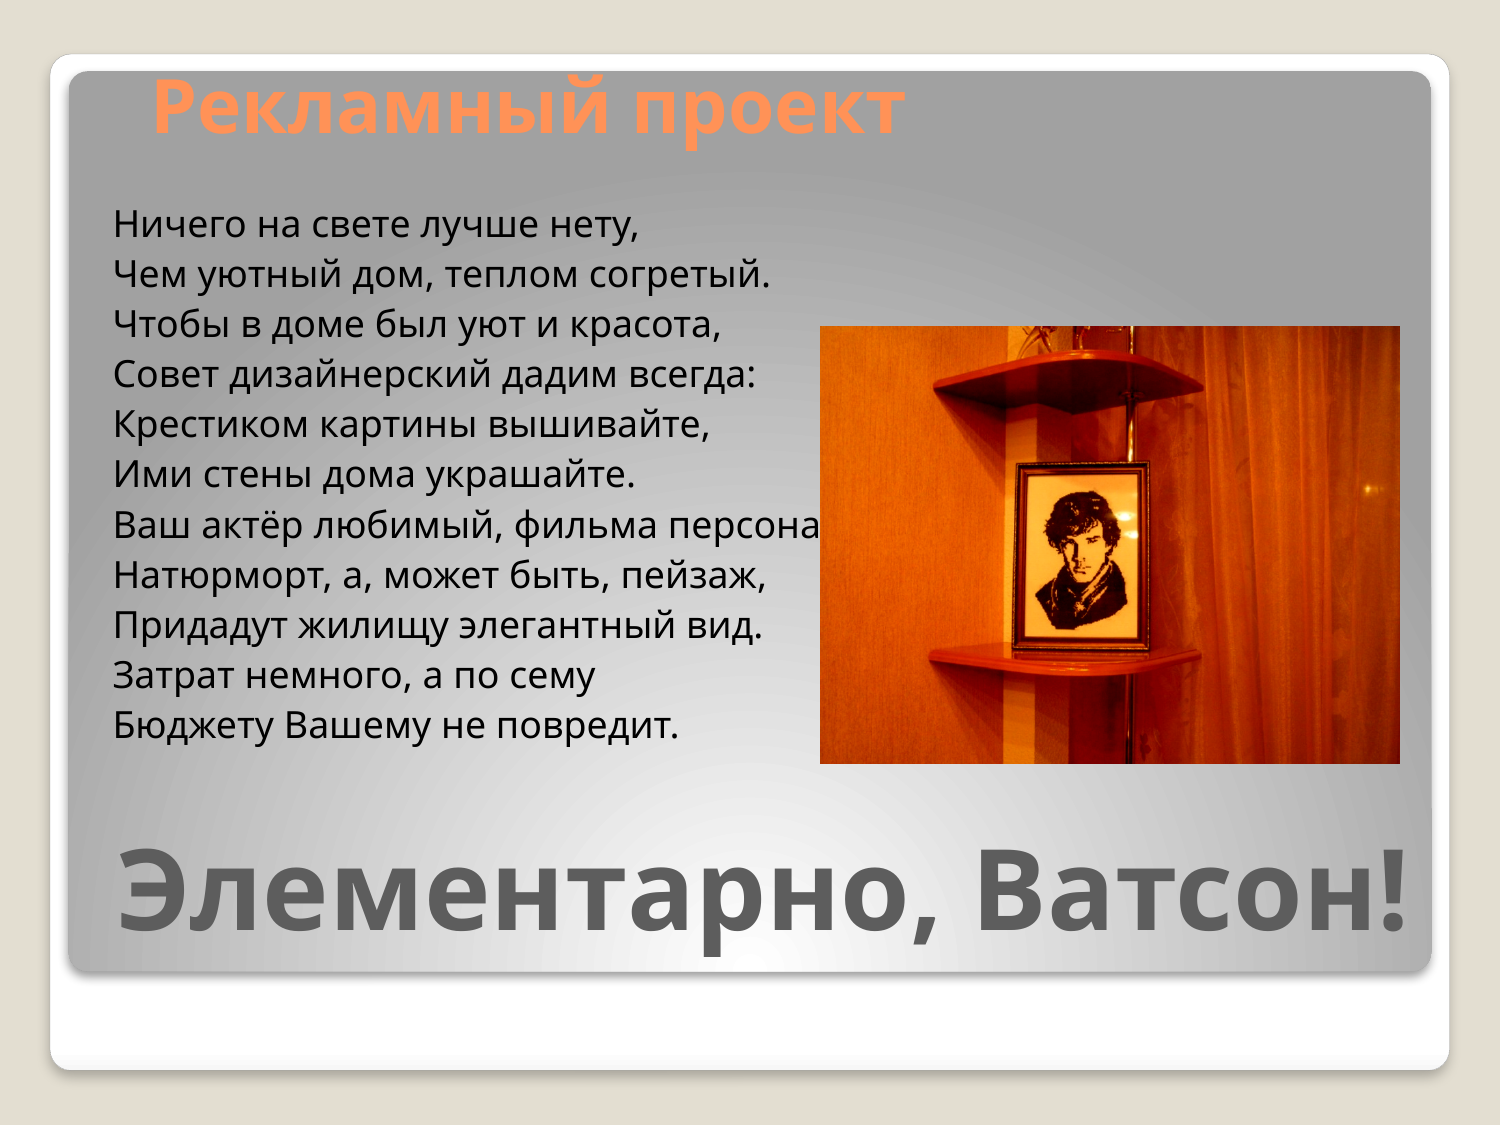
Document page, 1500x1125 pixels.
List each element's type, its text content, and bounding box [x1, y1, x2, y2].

picture [820, 326, 1400, 764]
list Ничего на свете лучше нету, Чем уютный дом, теплом согретый. Чтобы в доме был уют и красота, Совет дизайнерский дадим всегда: Крестиком картины вышивайте, Ими стены дома украшайте. Ваш актёр любимый, фильма персонаж, Натюрморт, а, может быть, пейзаж, Придадут жилищу элегантный вид. Затрат немного, а по сему Бюджету Вашему не повредит. [82, 184, 1425, 953]
title Рекламный проект [135, 19, 1479, 157]
text_box Элементарно, Ватсон! [101, 810, 1427, 961]
